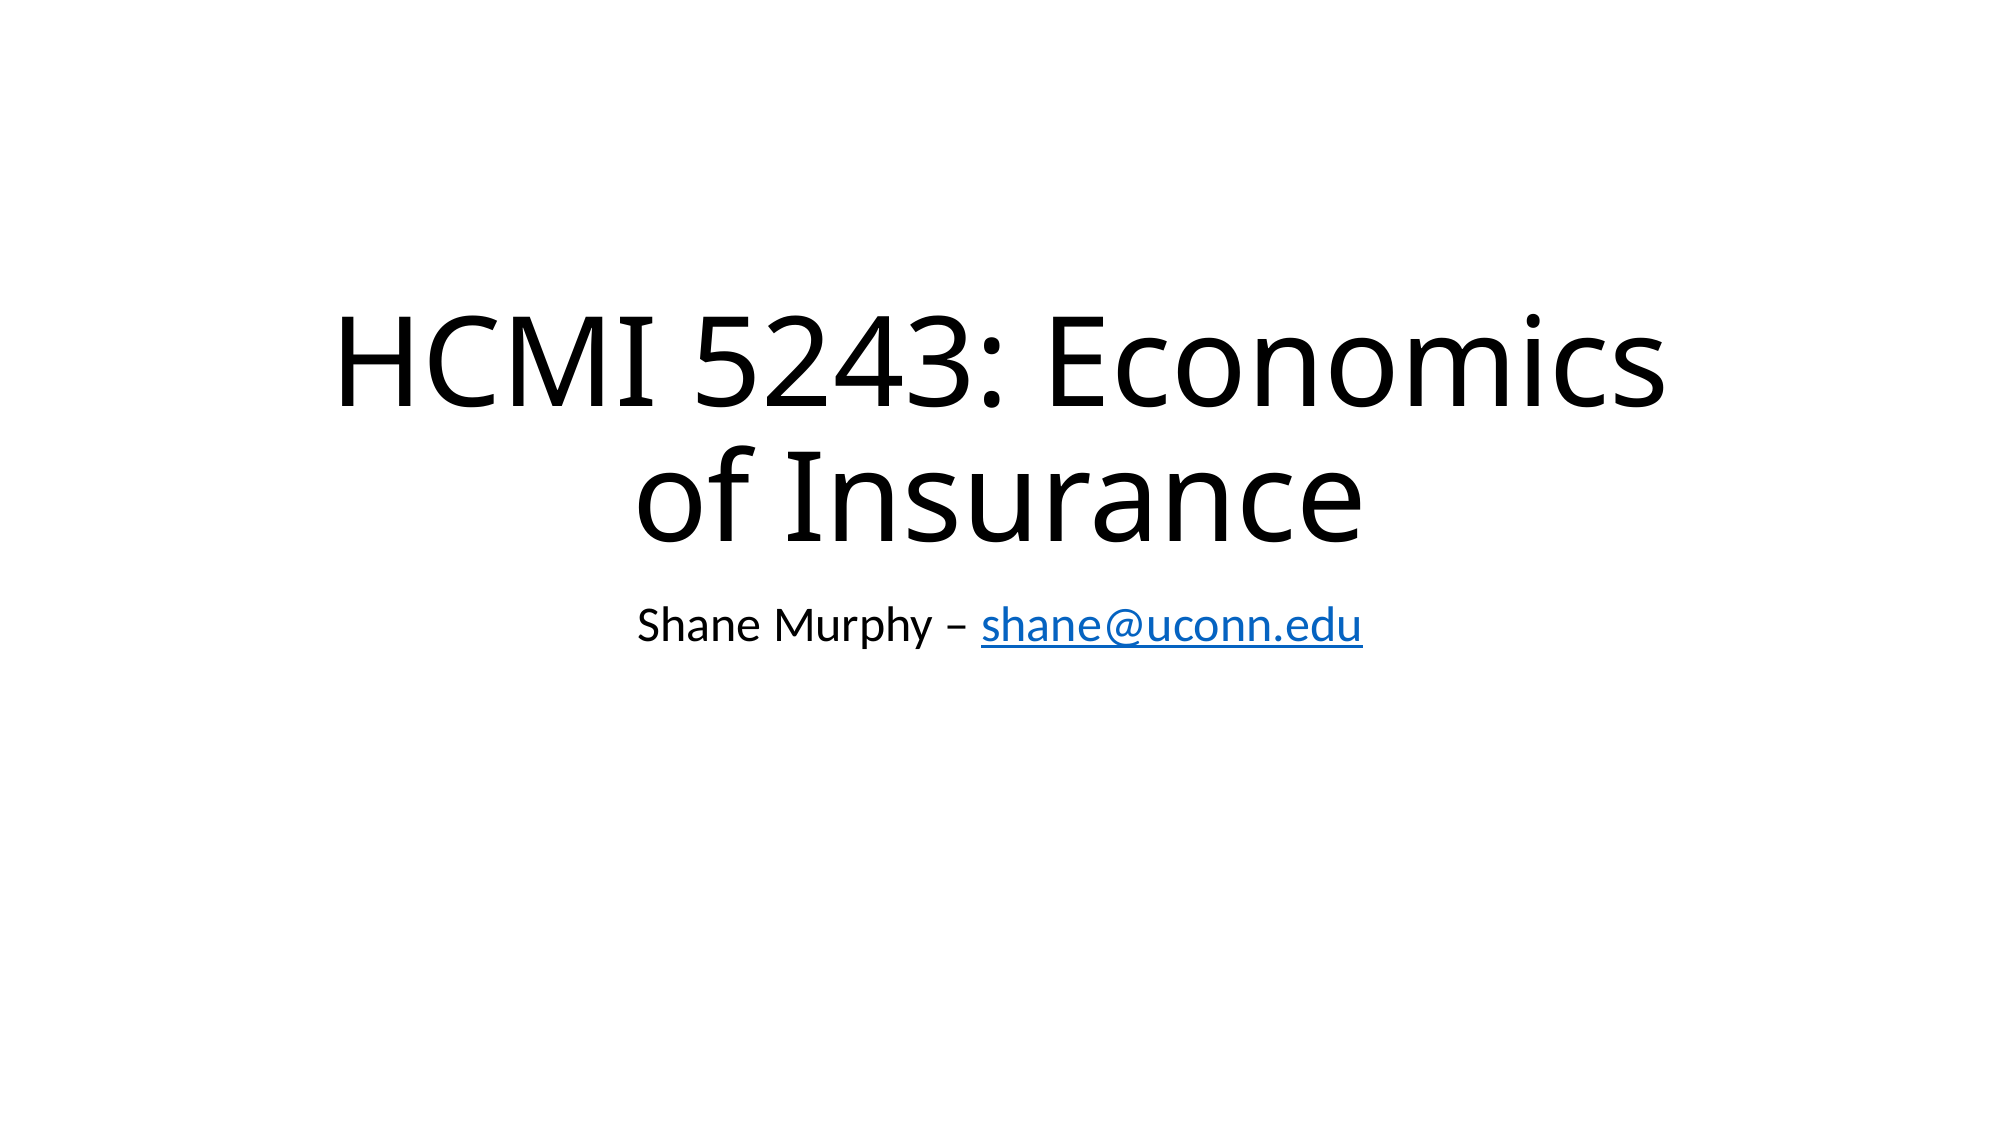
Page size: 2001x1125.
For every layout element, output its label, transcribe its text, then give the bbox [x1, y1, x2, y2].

subtitle Shane Murphy – shane@uconn.edu [249, 590, 1750, 863]
title HCMI 5243: Economics of Insurance [249, 184, 1750, 576]
